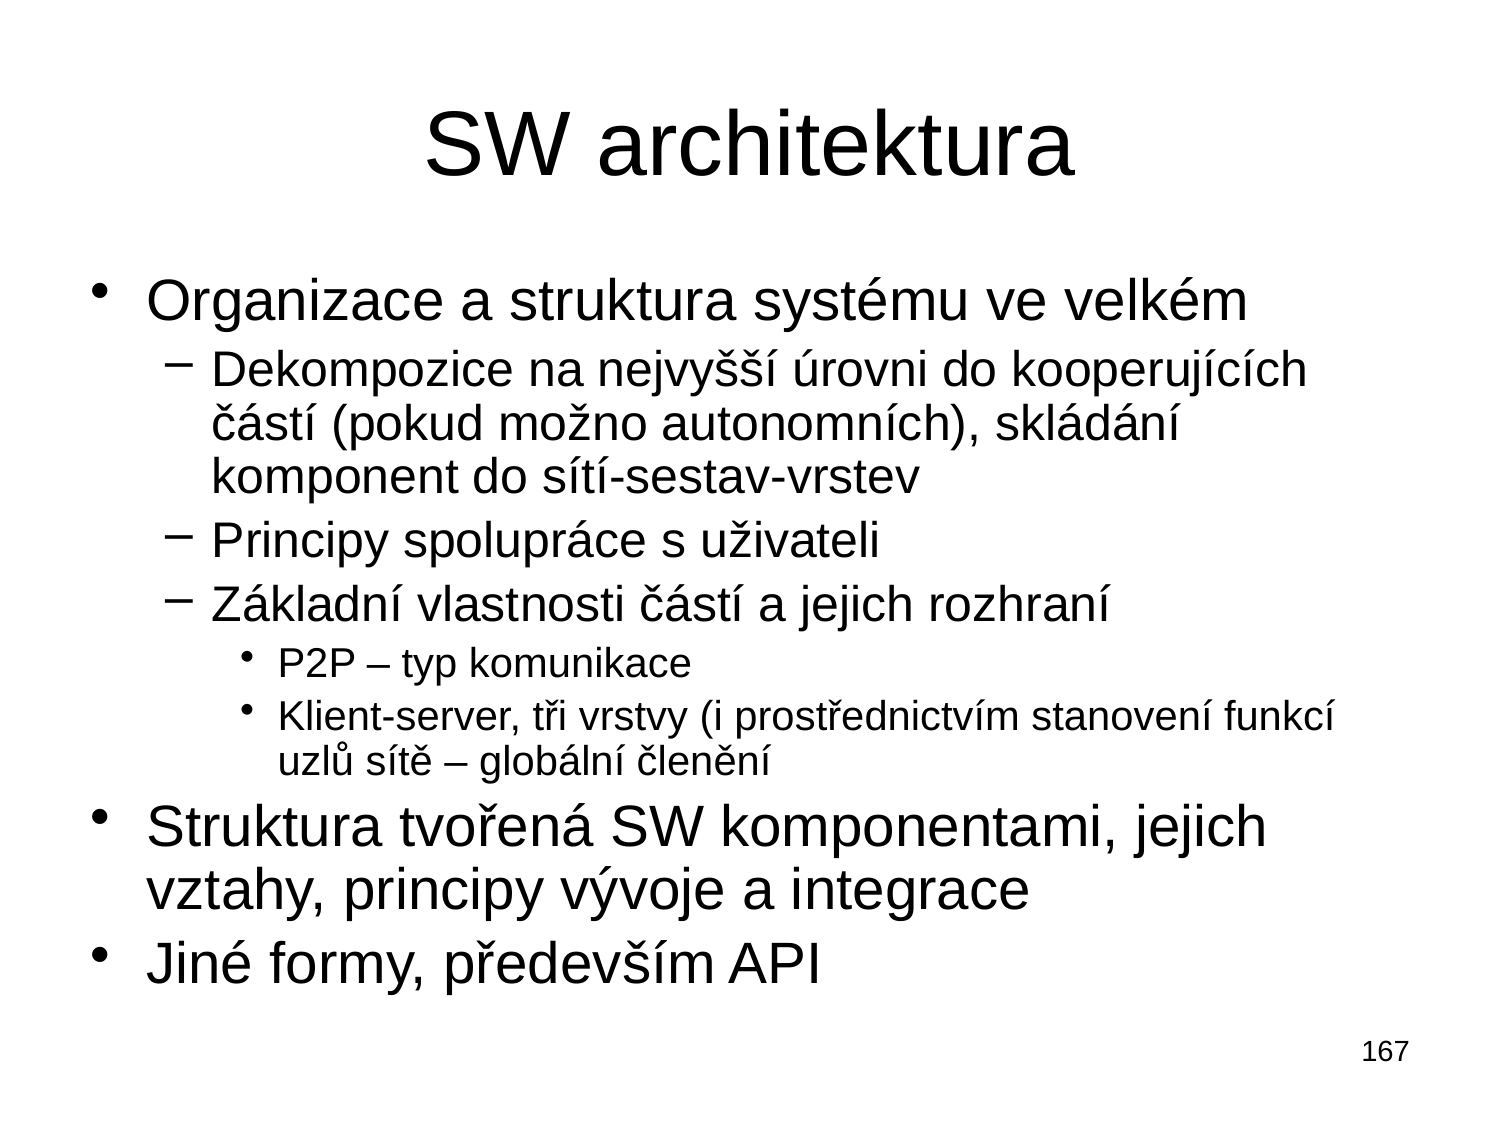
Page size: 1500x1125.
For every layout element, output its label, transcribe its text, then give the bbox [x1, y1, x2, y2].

title SW architektura [74, 44, 1426, 233]
slide_number 167 [1074, 1024, 1426, 1103]
list Organizace a struktura systému ve velkém Dekompozice na nejvyšší úrovni do kooperujících částí (pokud možno autonomních), skládání komponent do sítí-sestav-vrstev Principy spolupráce s uživateli Základní vlastnosti částí a jejich rozhraní P2P – typ komunikace Klient-server, tři vrstvy (i prostřednictvím stanovení funkcí uzlů sítě – globální členění Struktura tvořená SW komponentami, jejich vztahy, principy vývoje a integrace Jiné formy, především API [74, 262, 1426, 1006]
